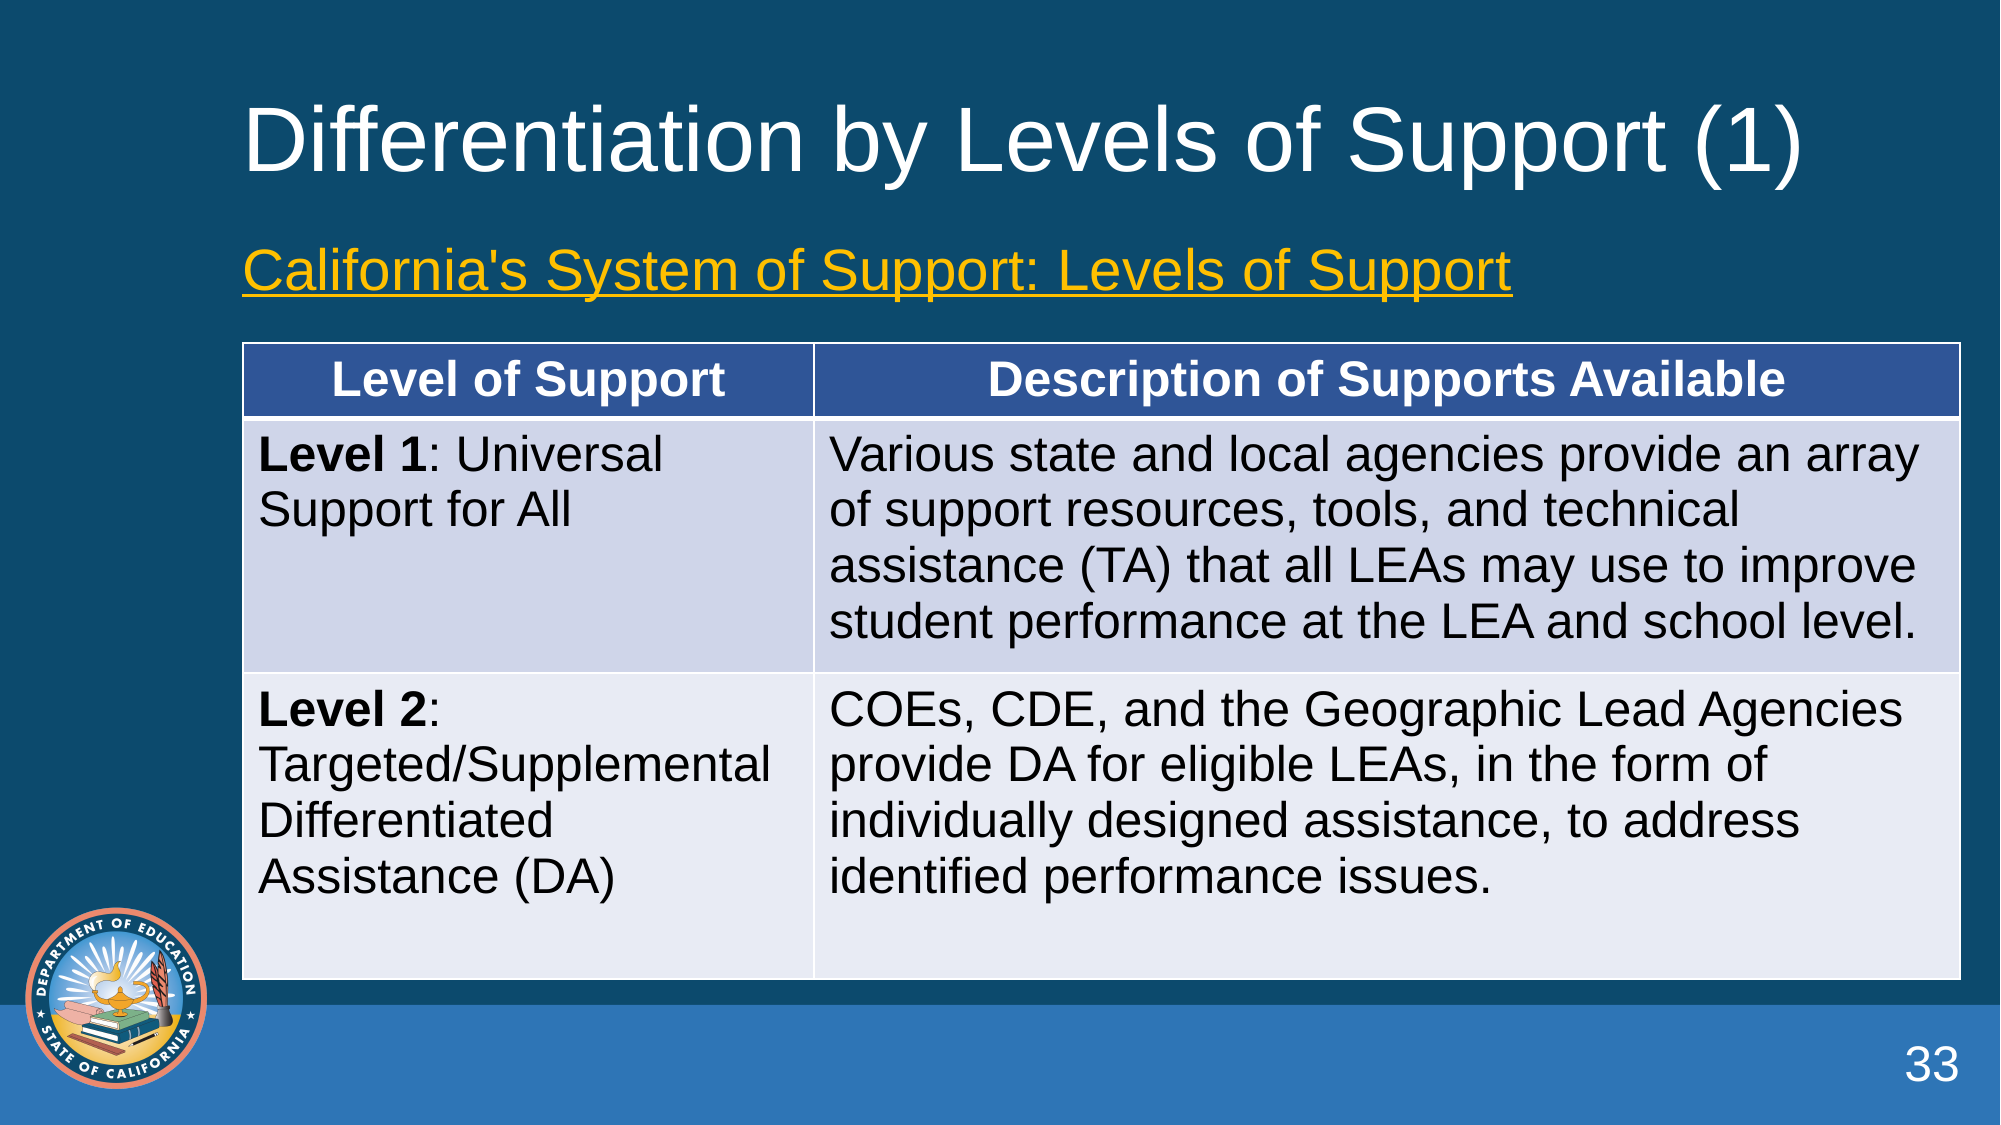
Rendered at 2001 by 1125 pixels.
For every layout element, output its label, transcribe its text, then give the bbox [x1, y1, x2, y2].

picture [24, 905, 209, 1092]
table_cell Level 2: Targeted/Supplemental Differentiated Assistance (DA) [244, 674, 813, 978]
table_cell Various state and local agencies provide an array of support resources, tools, and technical assistance (TA) that all LEAs may use to improve student performance at the LEA and school level. [815, 421, 1959, 672]
table_cell Level 1: Universal Support for All [244, 421, 813, 672]
table_cell COEs, CDE, and the Geographic Lead Agencies provide DA for eligible LEAs, in the form of individually designed assistance, to address identified performance issues. [815, 674, 1959, 978]
slide_number 33 [1524, 1031, 1975, 1092]
list California's System of Support: Levels of Support [227, 239, 1945, 893]
title Differentiation by Levels of Support (1) [227, 33, 1945, 239]
table_header Level of Support [244, 344, 813, 416]
table_header Description of Supports Available [815, 344, 1959, 416]
